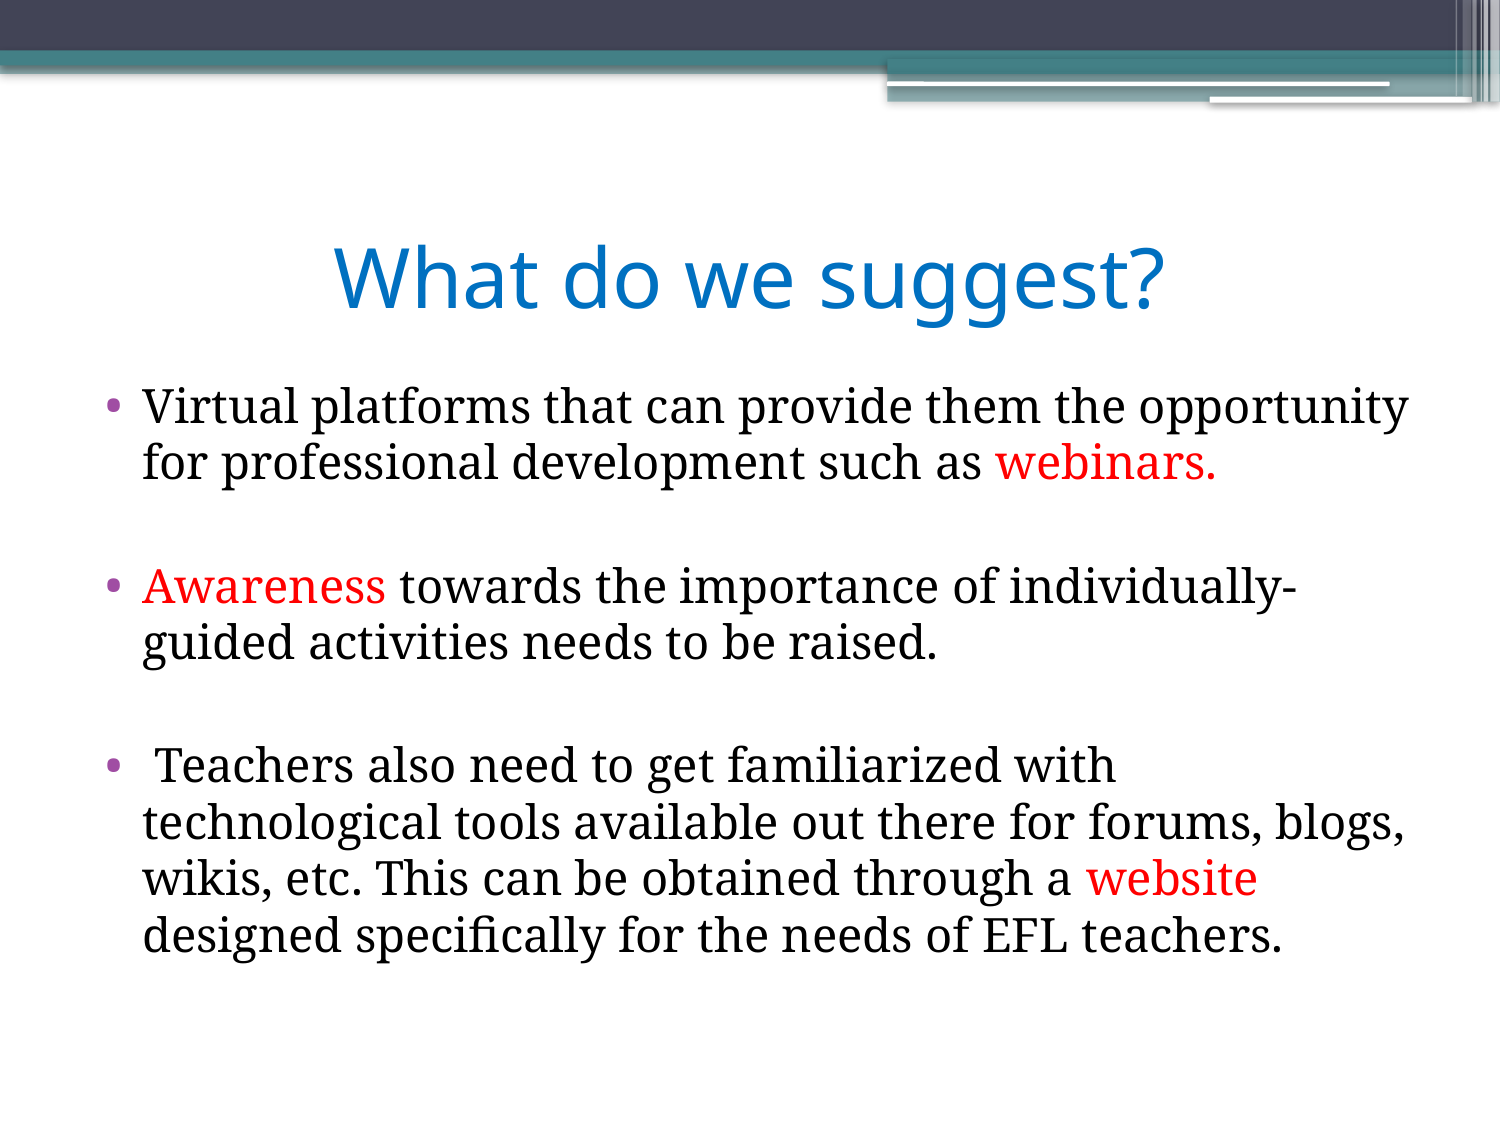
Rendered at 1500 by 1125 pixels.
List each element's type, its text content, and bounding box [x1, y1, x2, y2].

title What do we suggest? [75, 187, 1425, 363]
list Virtual platforms that can provide them the opportunity for professional development such as webinars. Awareness towards the importance of individually-guided activities needs to be raised. Teachers also need to get familiarized with technological tools available out there for forums, blogs, wikis, etc. This can be obtained through a website designed specifically for the needs of EFL teachers. [75, 368, 1425, 1079]
